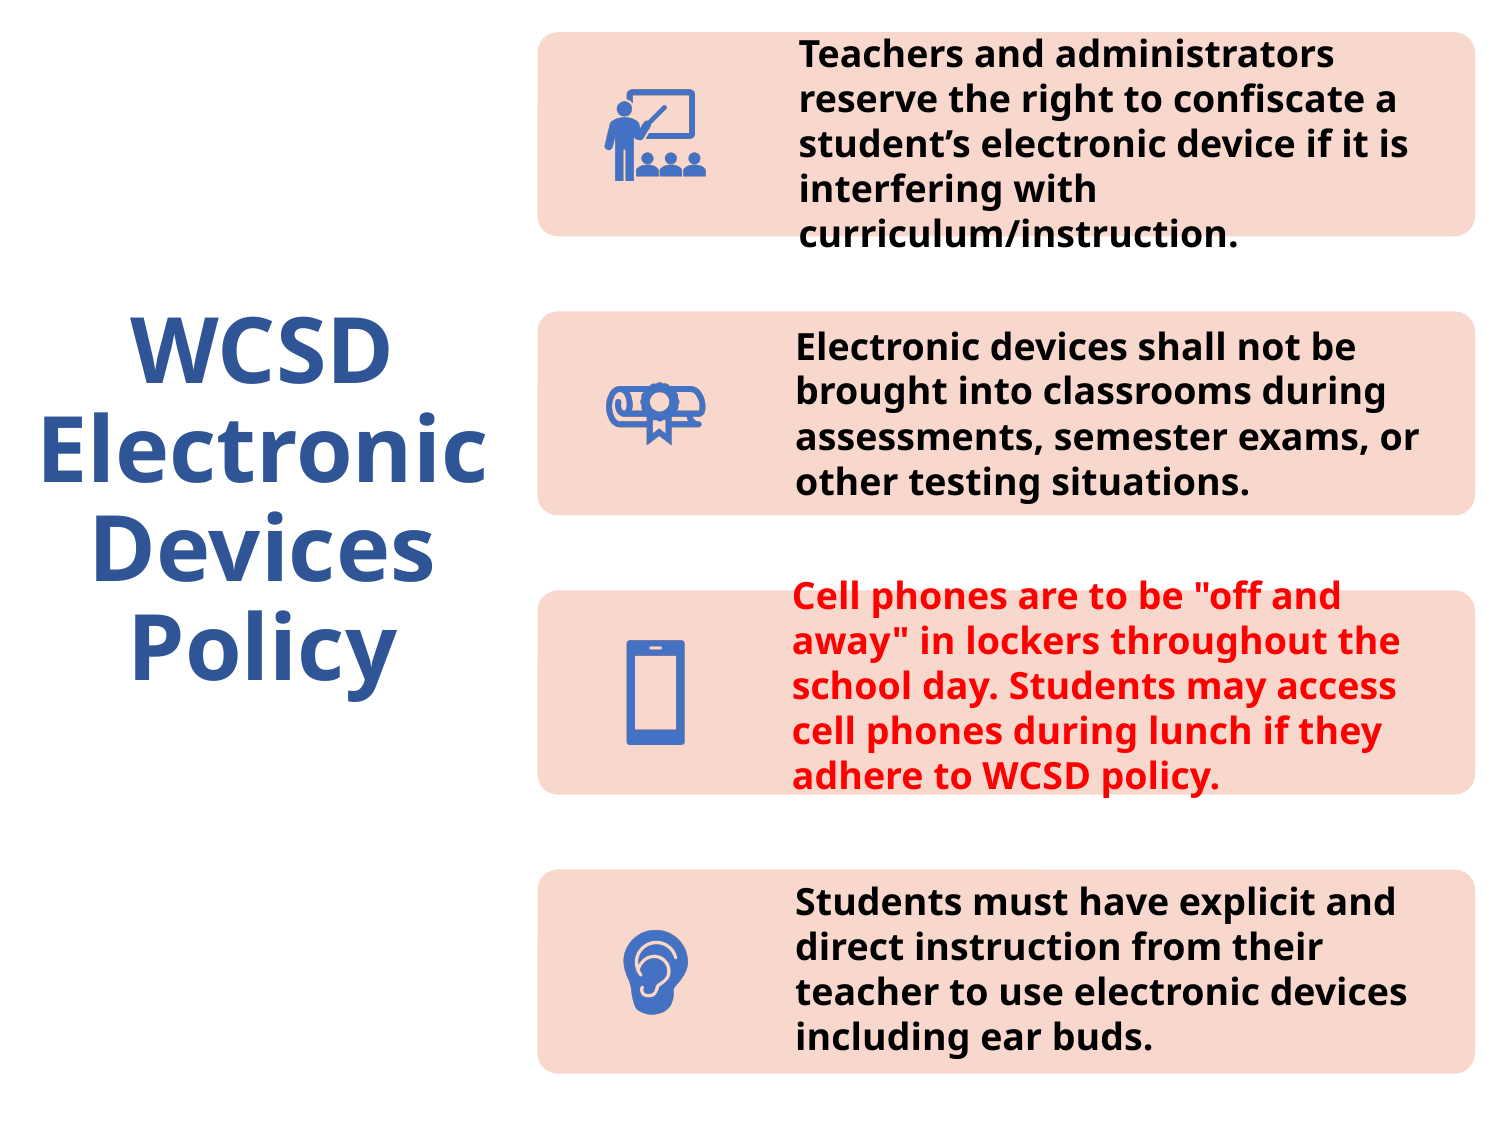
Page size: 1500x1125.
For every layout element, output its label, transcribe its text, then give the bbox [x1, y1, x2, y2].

title WCSD Electronic Devices Policy [12, 162, 513, 924]
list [537, 31, 1475, 1094]
